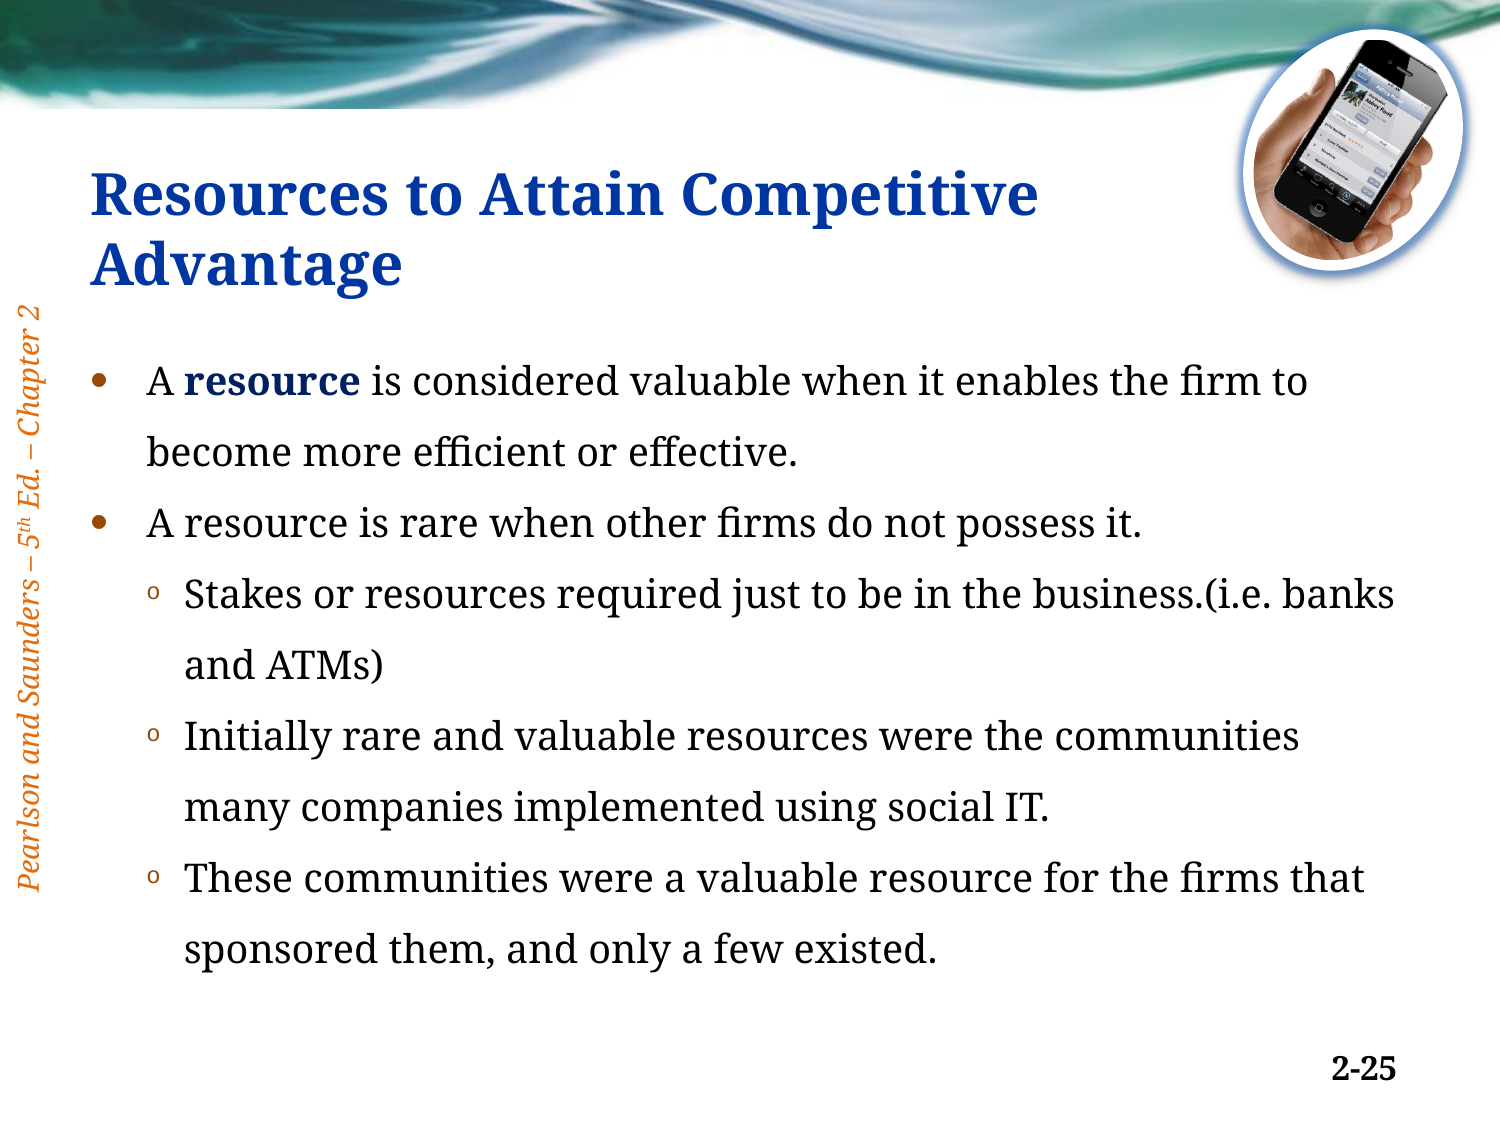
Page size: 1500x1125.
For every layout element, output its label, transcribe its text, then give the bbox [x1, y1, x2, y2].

picture [1257, 40, 1452, 205]
title Resources to Attain Competitive Advantage [75, 149, 1425, 318]
picture [0, 0, 1500, 109]
list A resource is considered valuable when it enables the firm to become more efficient or effective. A resource is rare when other firms do not possess it. Stakes or resources required just to be in the business.(i.e. banks and ATMs) Initially rare and valuable resources were the communities many companies implemented using social IT. These communities were a valuable resource for the firms that sponsored them, and only a few existed. [75, 324, 1425, 1025]
